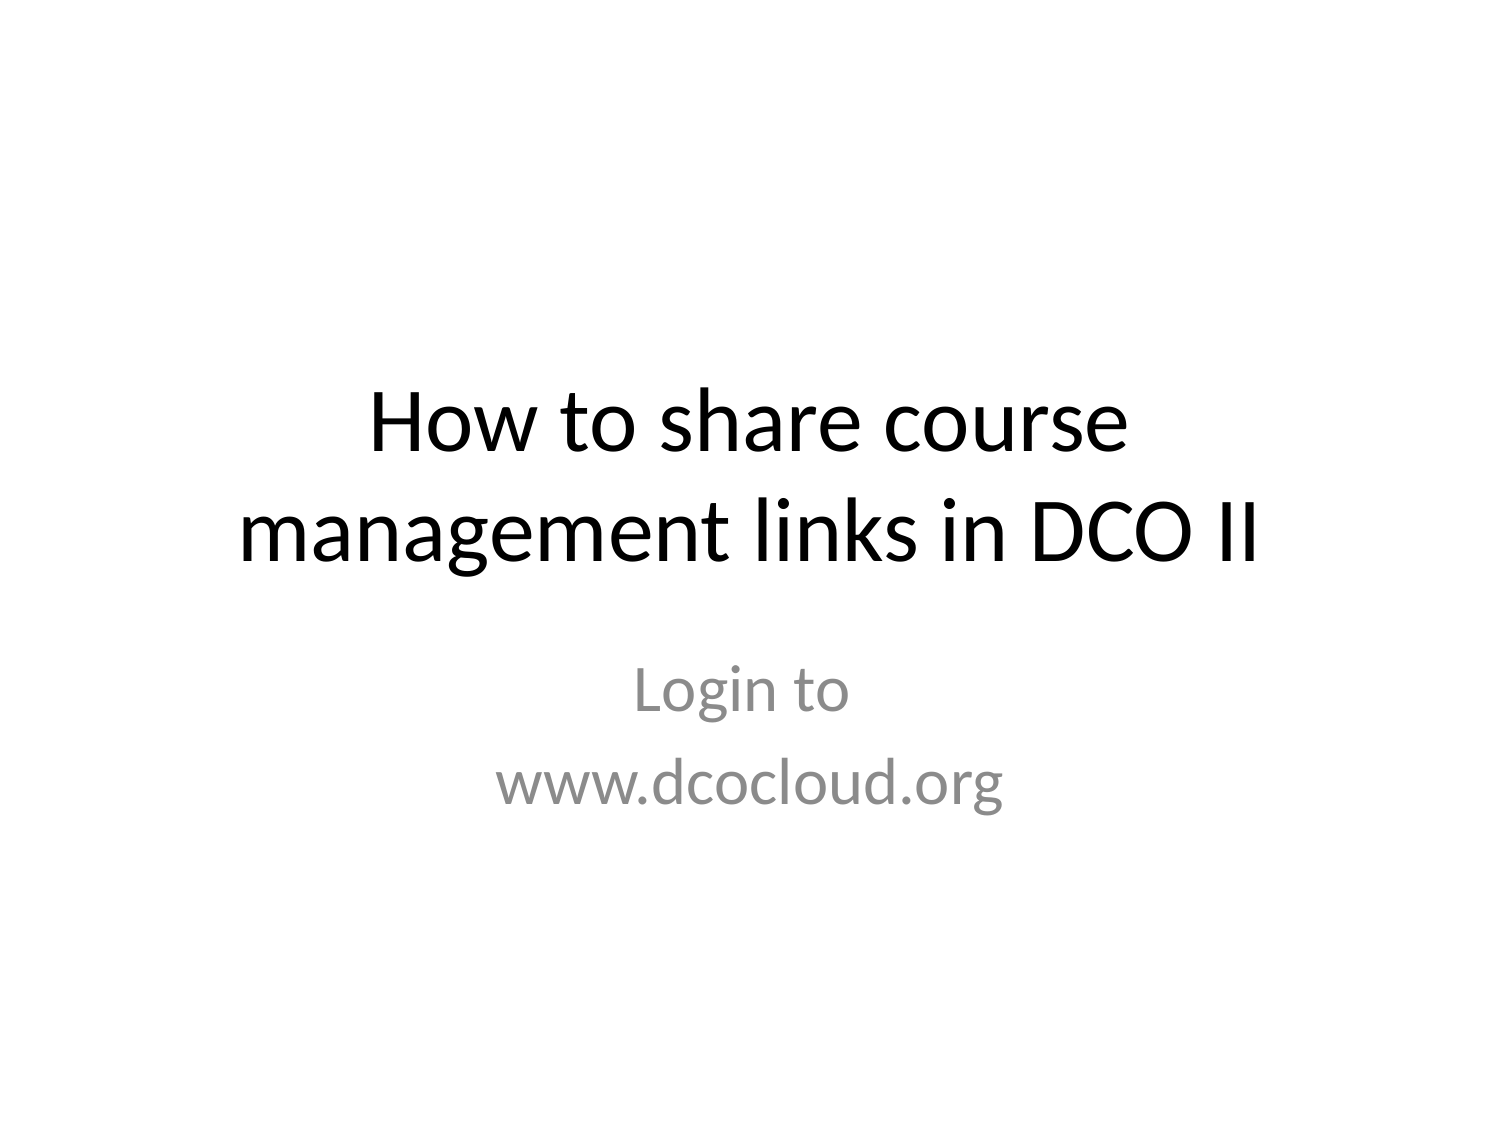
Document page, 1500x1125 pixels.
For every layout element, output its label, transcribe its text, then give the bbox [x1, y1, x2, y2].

title How to share course management links in DCO II [112, 349, 1388, 591]
subtitle Login to www.dcocloud.org [225, 637, 1275, 925]
